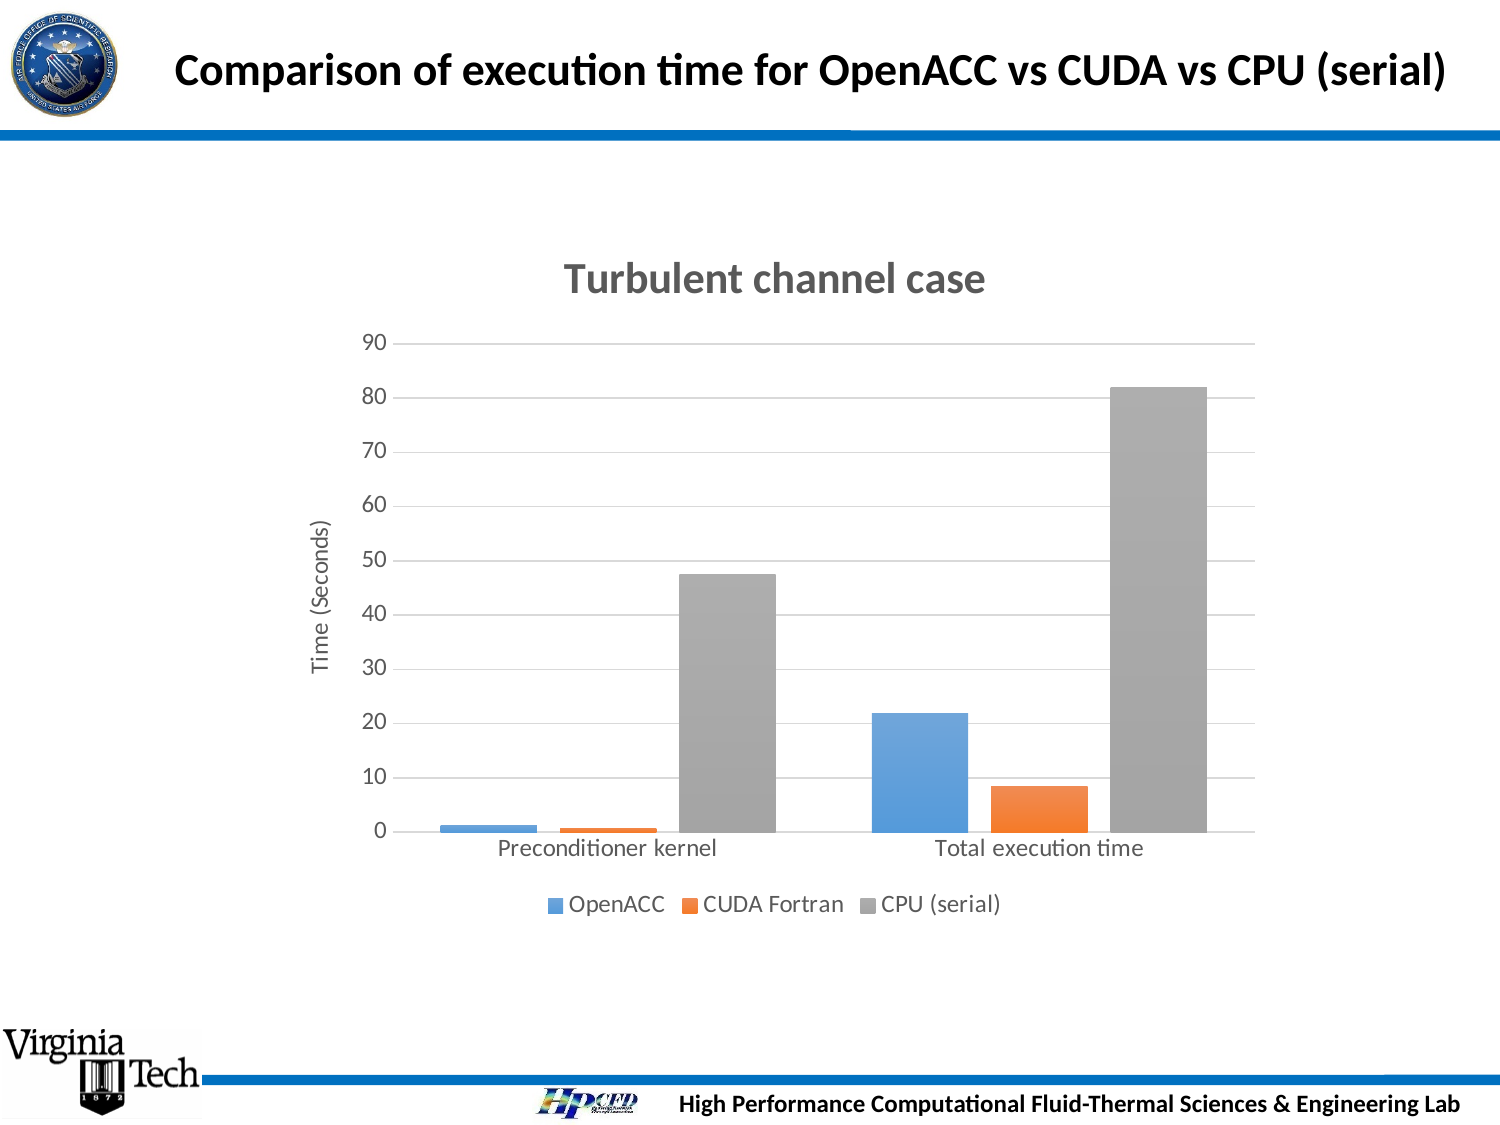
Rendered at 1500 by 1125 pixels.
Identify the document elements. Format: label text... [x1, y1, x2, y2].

title Comparison of execution time for OpenACC vs CUDA vs CPU (serial) [24, 6, 1463, 127]
chart [274, 224, 1276, 926]
picture [3, 3, 126, 126]
picture [532, 1086, 638, 1125]
picture [2, 1029, 202, 1120]
